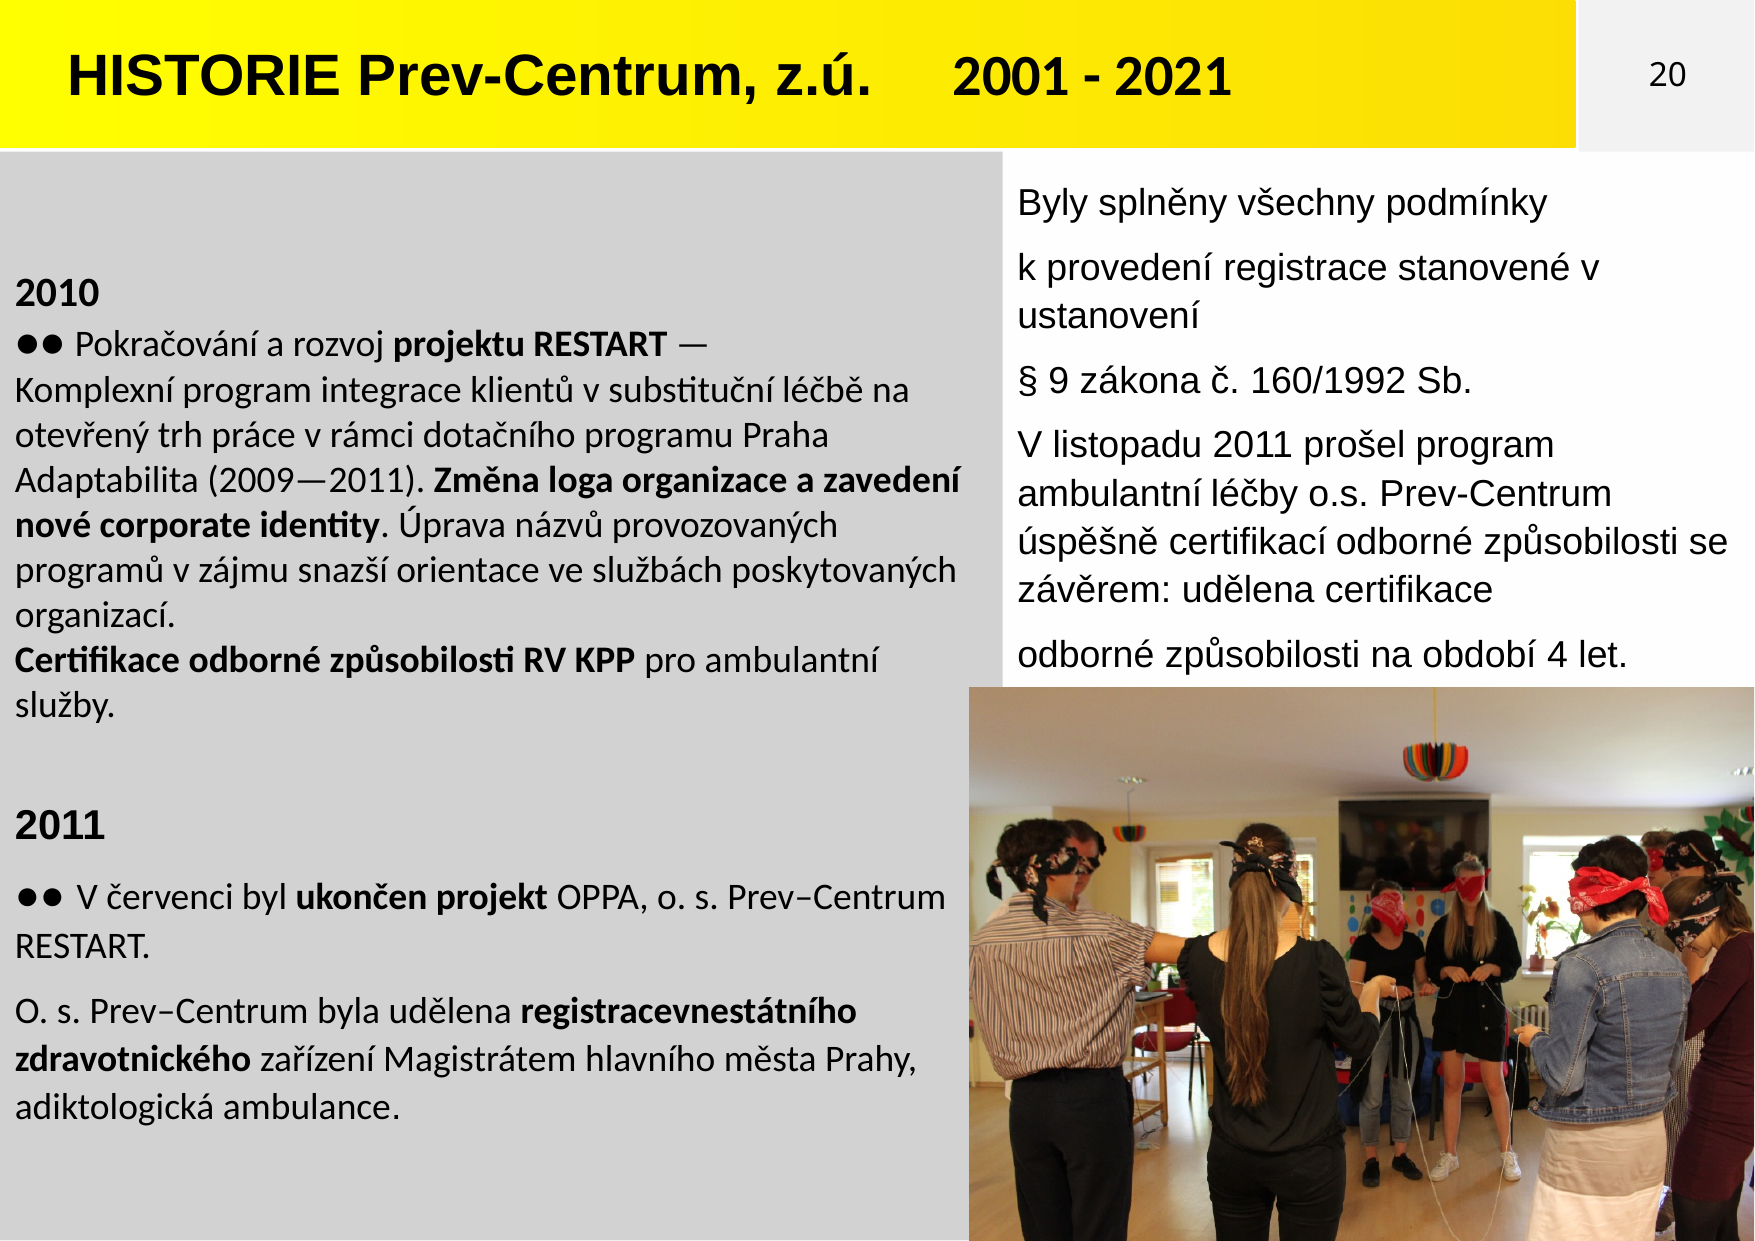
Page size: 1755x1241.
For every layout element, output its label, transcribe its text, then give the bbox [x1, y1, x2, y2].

text_box Byly splněny všechny podmínky k provedení registrace stanovené v ustanovení § 9 zákona č. 160/1992 Sb. V listopadu 2011 prošel program ambulantní léčby o.s. Prev-Centrum úspěšně certifikací odborné způsobilosti se závěrem: udělena certifikace odborné způsobilosti na období 4 let. [1002, 167, 1755, 682]
picture [969, 687, 1755, 1241]
text_box HISTORIE Prev-Centrum, z.ú. 2001 - 2021 [0, 0, 1576, 148]
text_box 20 [1578, 0, 1755, 152]
text_box 2010 ●● Pokračování a rozvoj projektu RESTART — Komplexní program integrace klientů v substituční léčbě na otevřený trh práce v rámci dotačního programu Praha Adaptabilita (2009—2011). Změna loga organizace a zavedení nové corporate identity. Úprava názvů provozovaných programů v zájmu snazší orientace ve službách poskytovaných organizací. Certifikace odborné způsobilosti RV KPP pro ambulantní služby. 2011 ●● V červenci byl ukončen projekt OPPA, o. s. Prev–Centrum RESTART. O. s. Prev–Centrum byla udělena registracevnestátního zdravotnického zařízení Magistrátem hlavního města Prahy, adiktologická ambulance. [0, 149, 1005, 1241]
